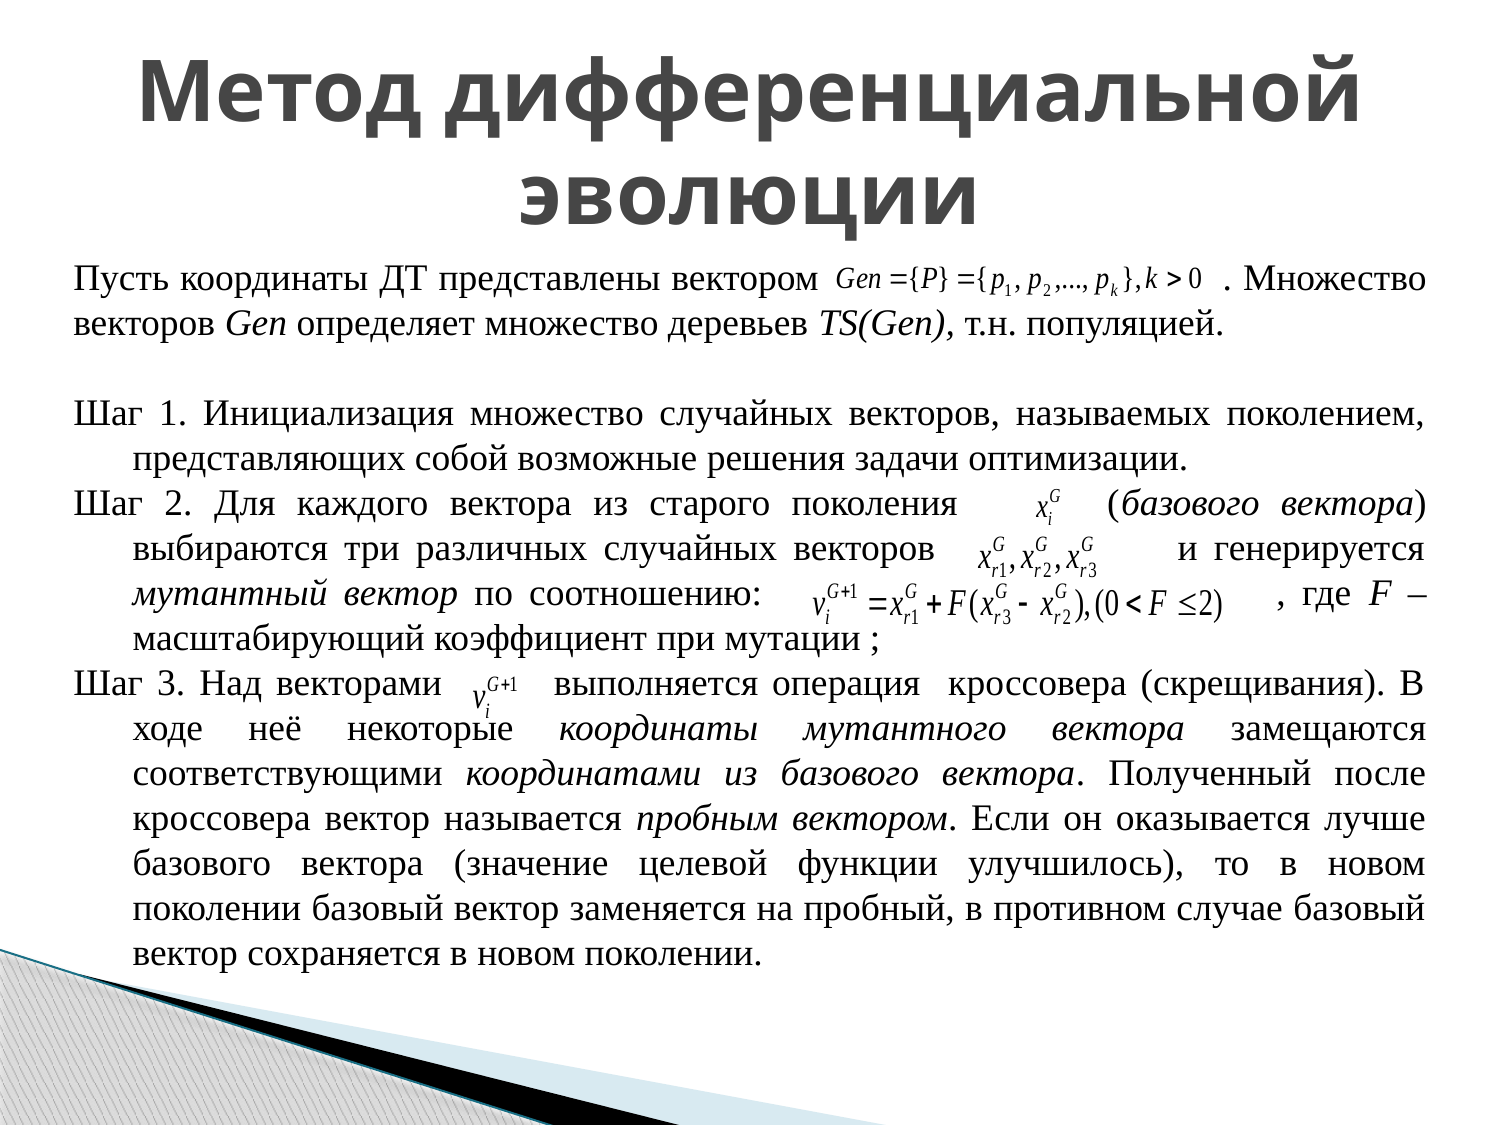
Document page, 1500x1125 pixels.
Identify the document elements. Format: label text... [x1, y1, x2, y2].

text_box Пусть координаты ДТ представлены вектором . Множество векторов Gen определяет множество деревьев TS(Gen), т.н. популяцией. Шаг 1. Инициализация множество случайных векторов, называемых поколением, представляющих собой возможные решения задачи оптимизации. Шаг 2. Для каждого вектора из старого поколения (базового вектора) выбираются три различных случайных векторов и генерируется мутантный вектор по соотношению: , где F –масштабирующий коэффициент при мутации ; Шаг 3. Над векторами выполняется операция кроссовера (скрещивания). В ходе неё некоторые координаты мутантного вектора замещаются соответствующими координатами из базового вектора. Полученный после кроссовера вектор называется пробным вектором. Если он оказывается лучше базового вектора (значение целевой функции улучшилось), то в новом поколении базовый вектор заменяется на пробный, в противном случае базовый вектор сохраняется в новом поколении. [58, 246, 1442, 1081]
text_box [1031, 480, 1067, 527]
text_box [972, 527, 1102, 573]
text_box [468, 667, 523, 728]
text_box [831, 257, 1208, 305]
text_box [808, 573, 1227, 634]
text_box Метод дифференциальной эволюции [74, 45, 1425, 233]
